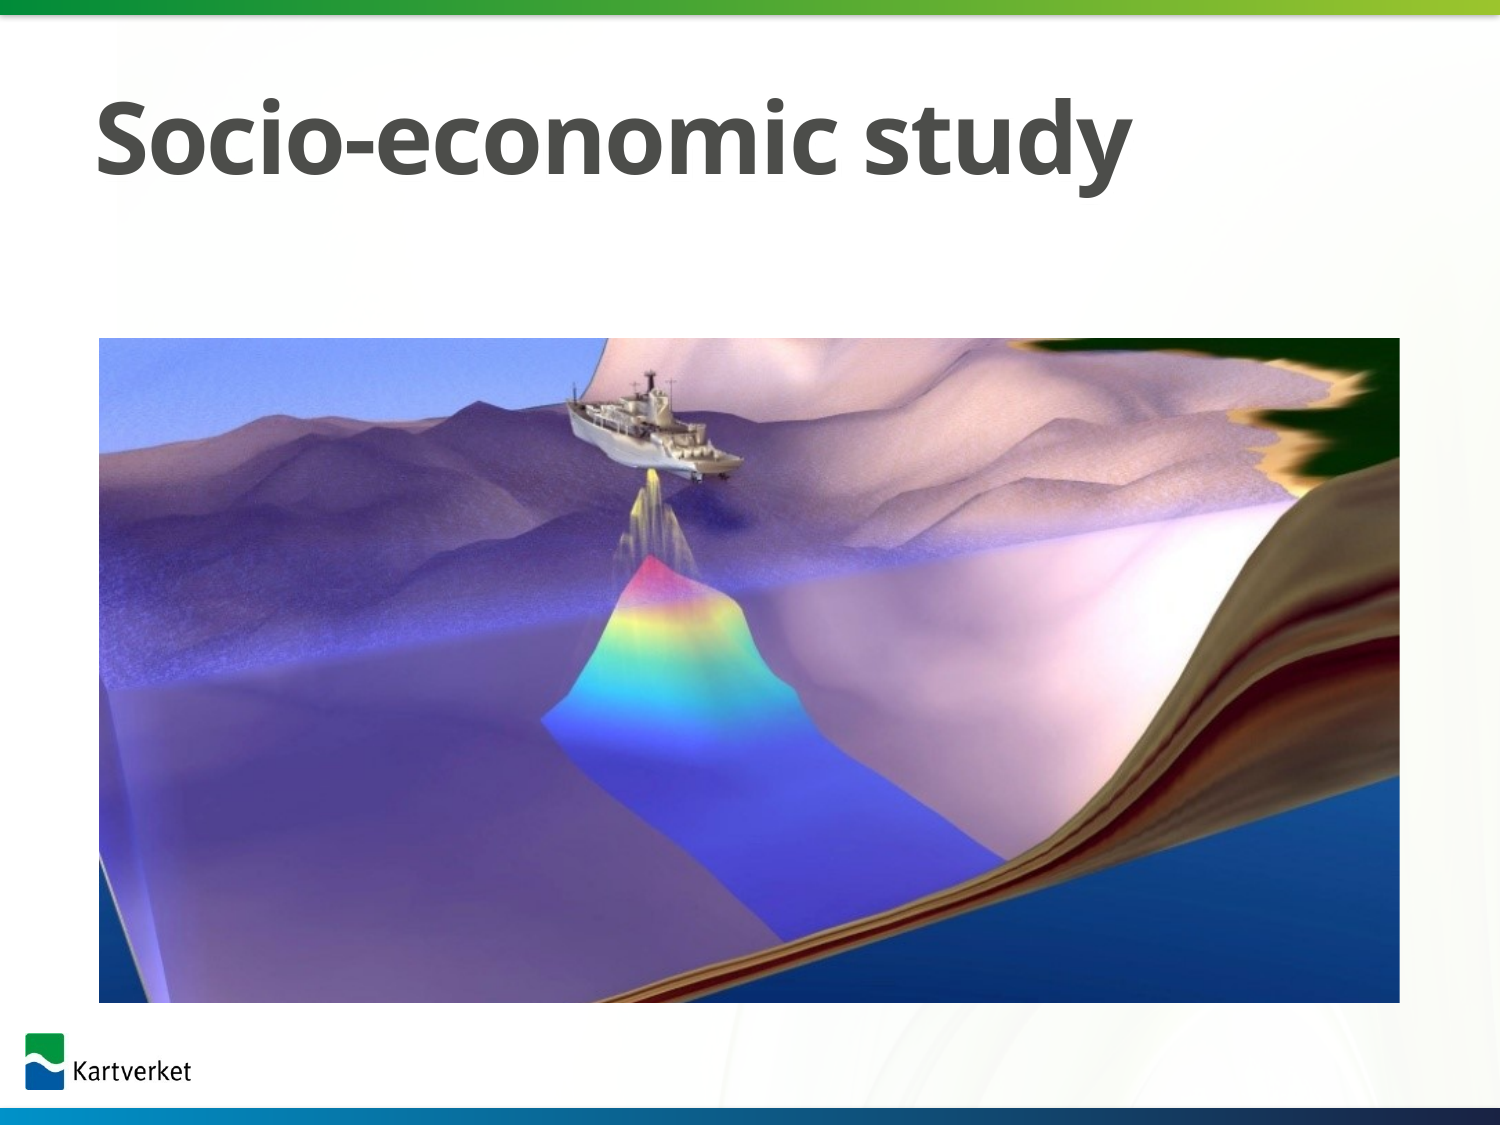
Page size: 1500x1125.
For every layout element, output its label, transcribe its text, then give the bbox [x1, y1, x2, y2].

title Socio-economic study [94, 88, 1394, 311]
picture [0, 14, 1500, 1125]
